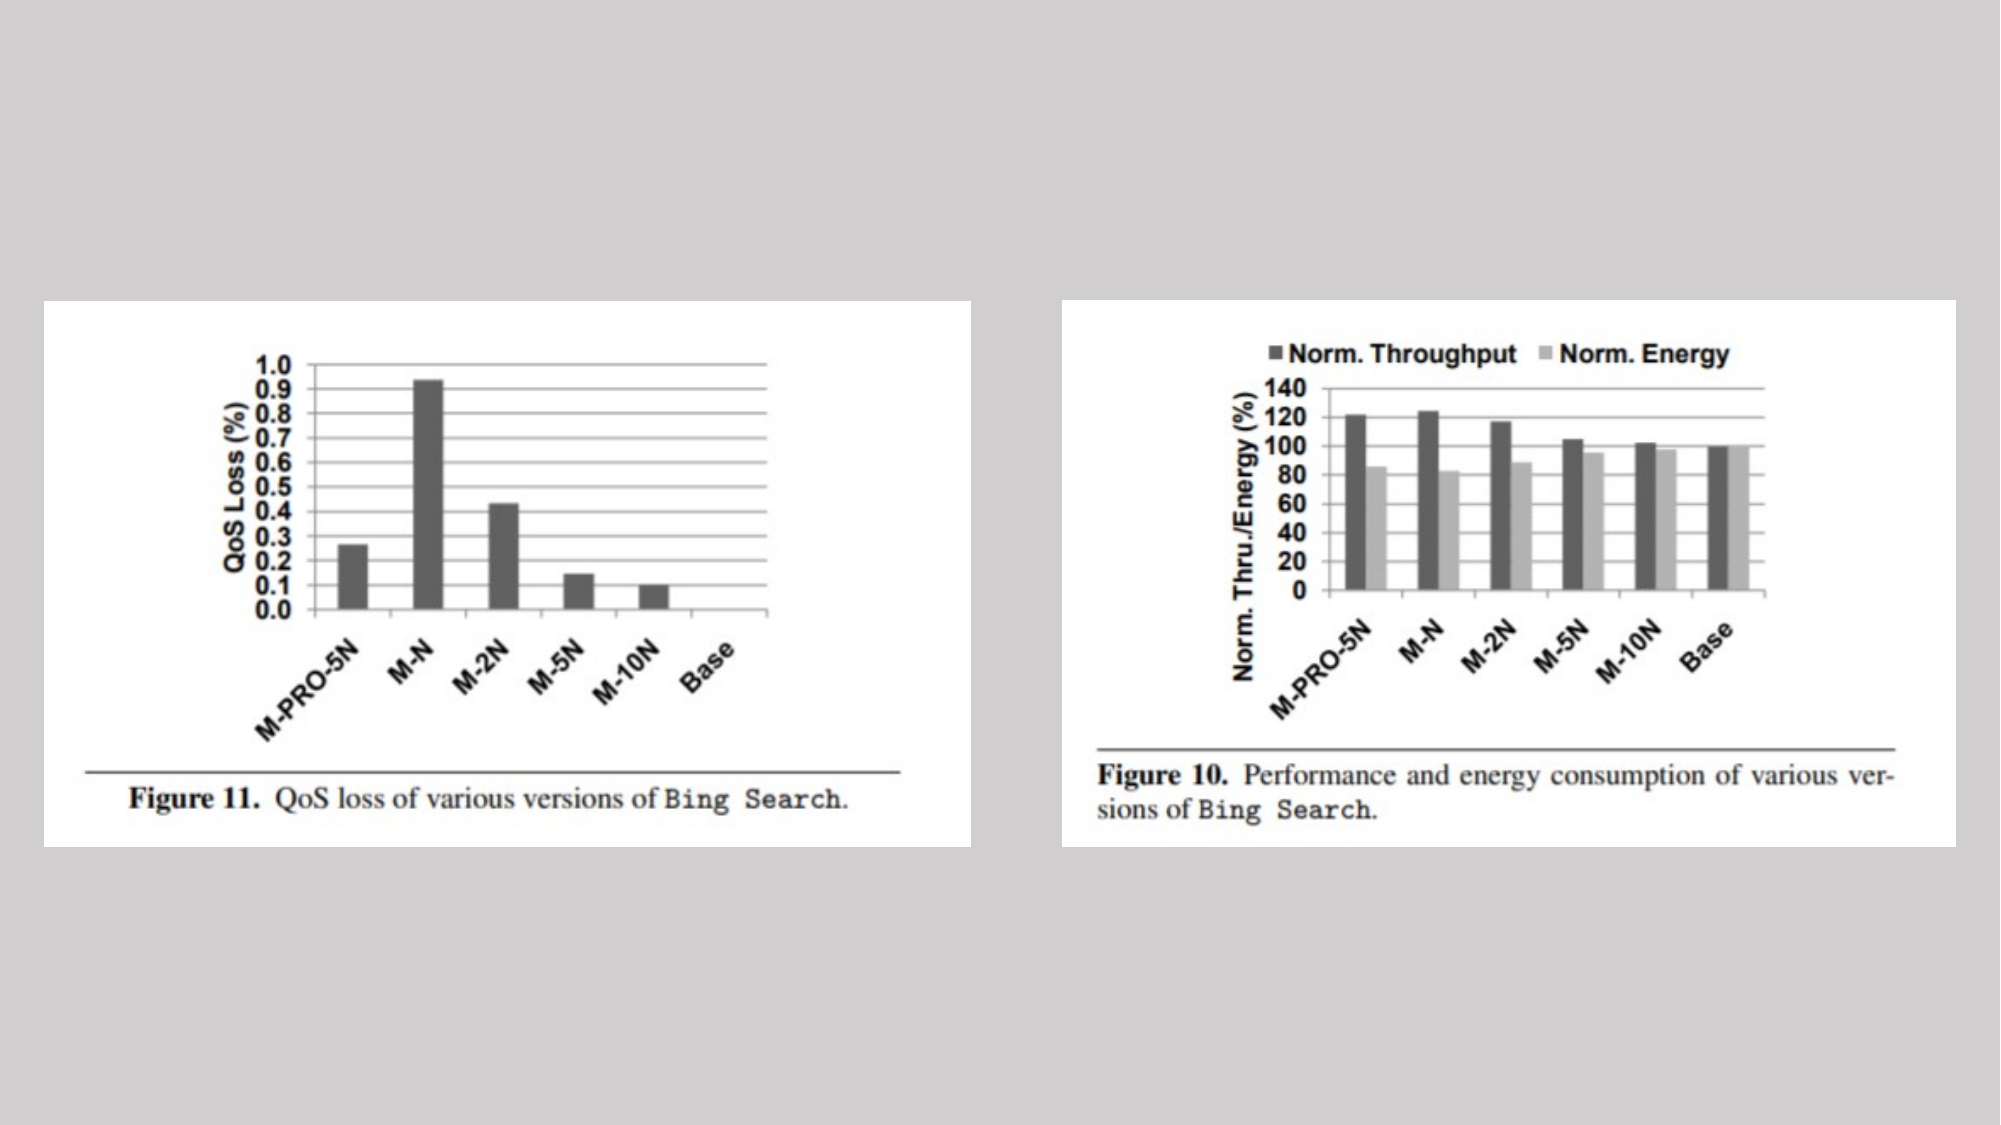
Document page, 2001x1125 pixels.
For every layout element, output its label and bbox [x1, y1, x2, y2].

picture [44, 301, 971, 847]
picture [1062, 300, 1956, 847]
